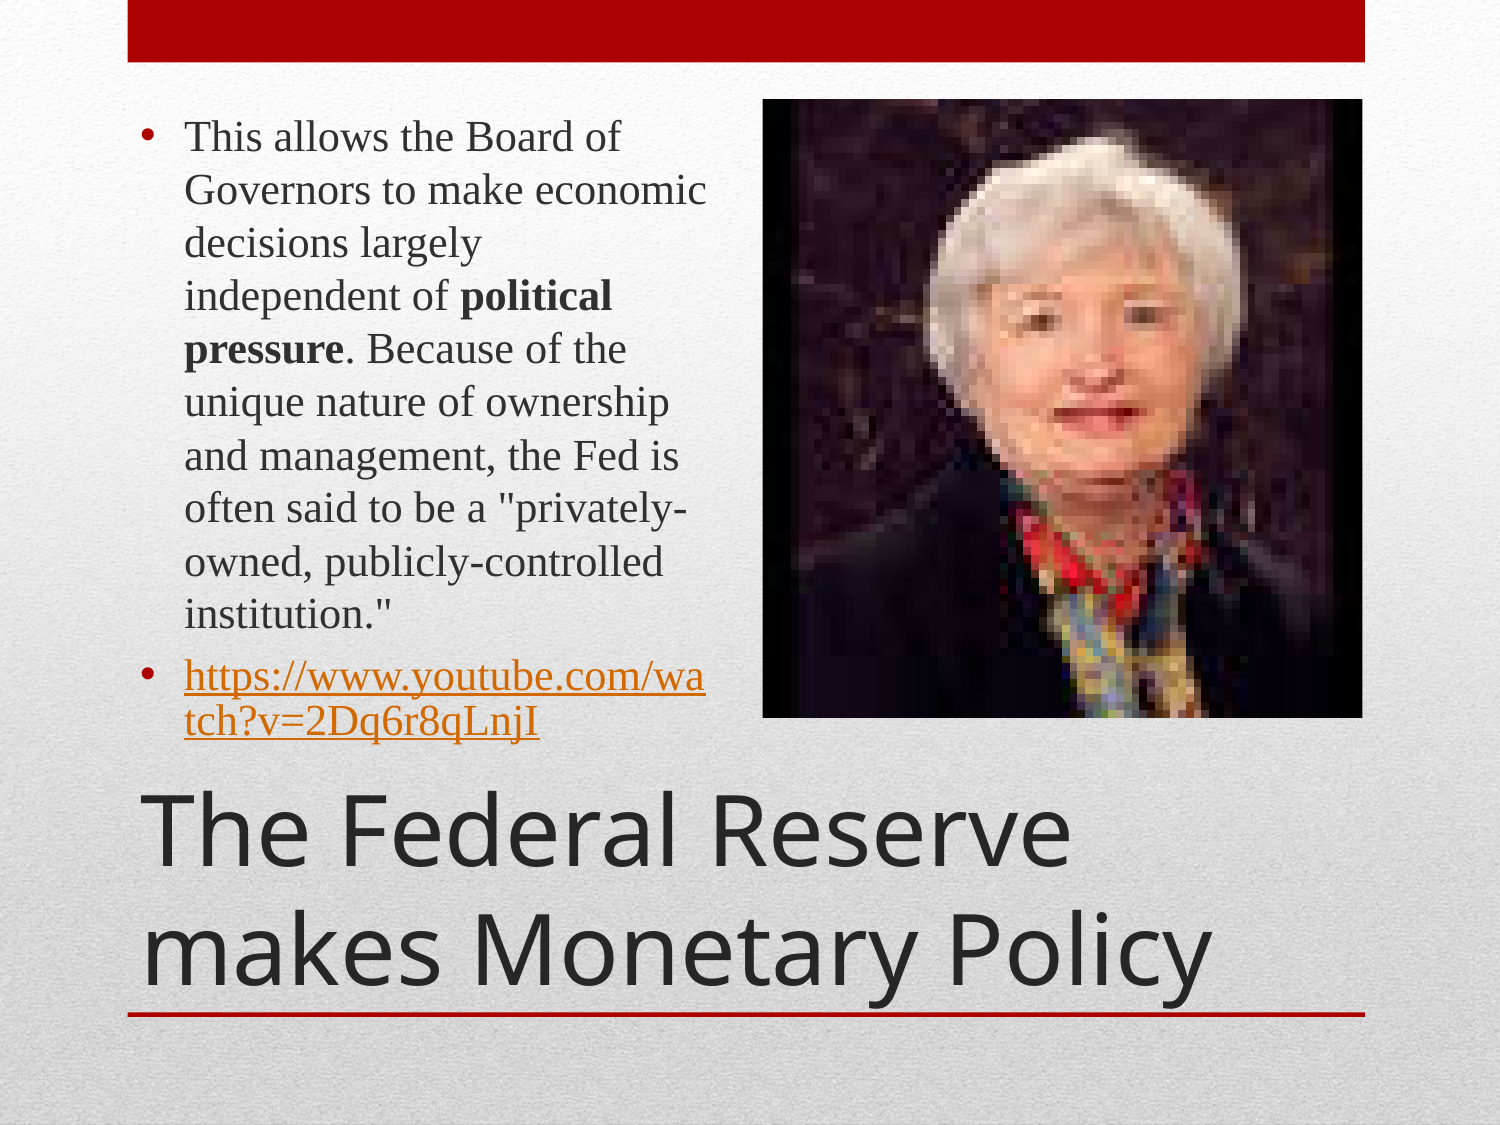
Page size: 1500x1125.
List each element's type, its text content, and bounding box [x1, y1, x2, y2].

title The Federal Reserve makes Monetary Policy [125, 750, 1238, 1013]
list This allows the Board of Governors to make economic decisions largely independent of political pressure. Because of the unique nature of ownership and management, the Fed is often said to be a "privately-owned, publicly-controlled institution." https://www.youtube.com/watch?v=2Dq6r8qLnjI [125, 99, 725, 718]
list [761, 99, 1364, 719]
